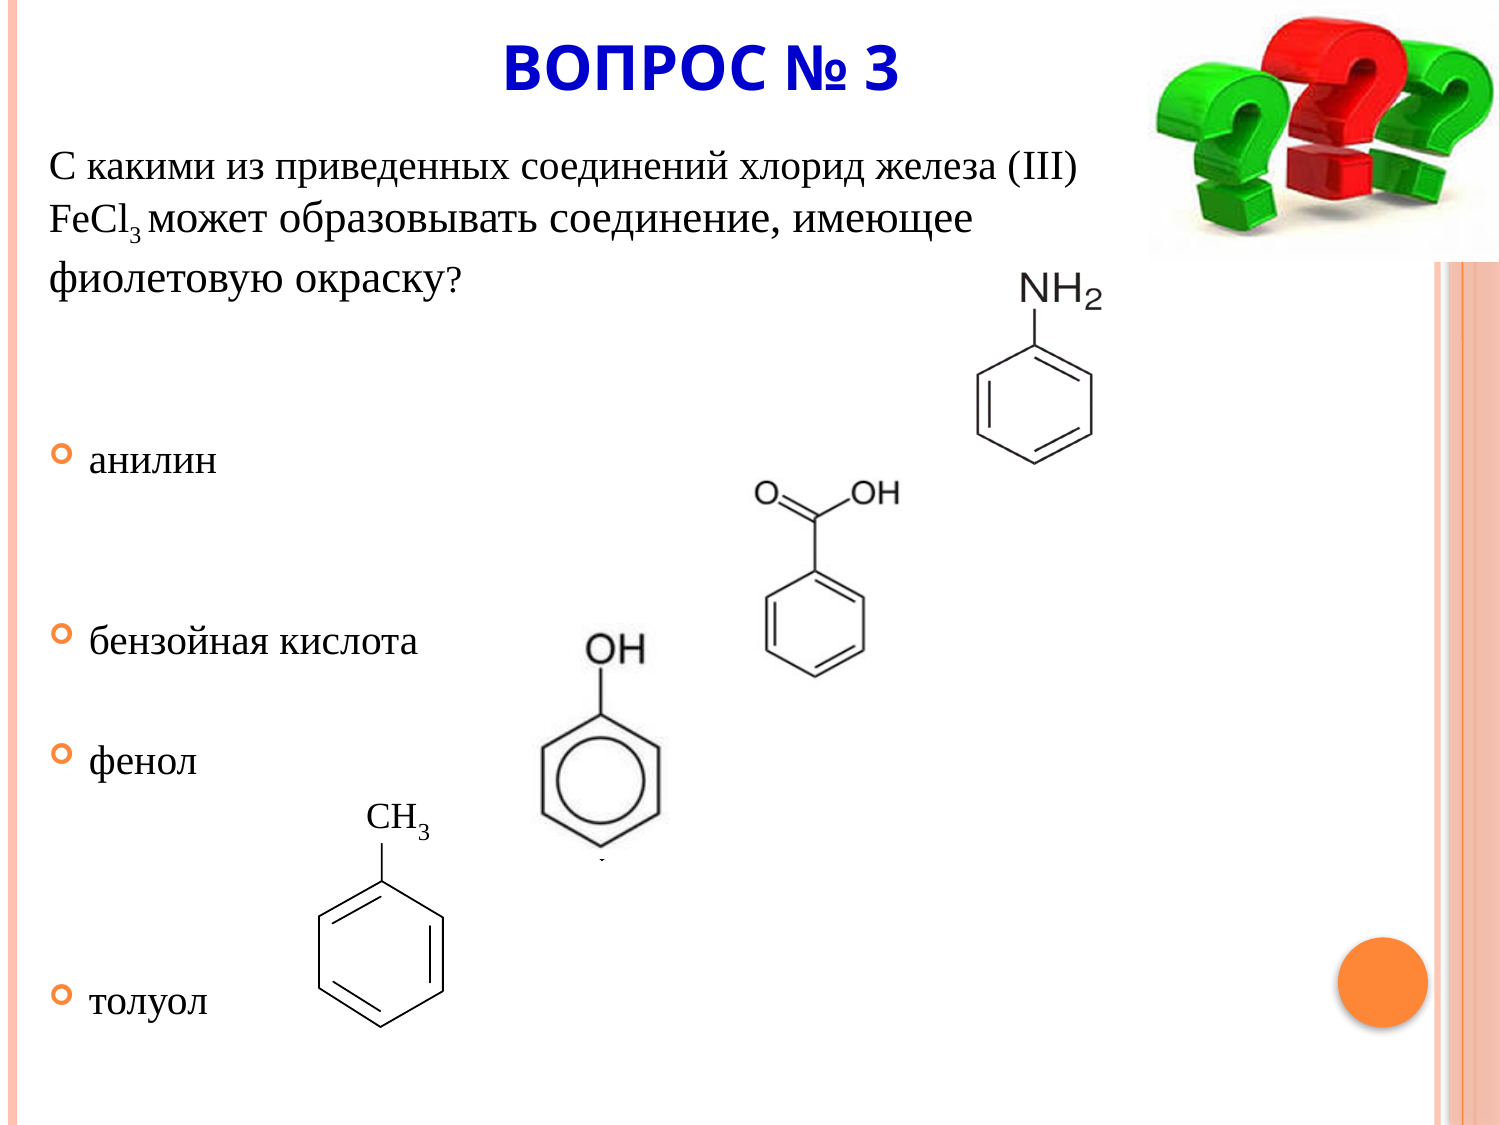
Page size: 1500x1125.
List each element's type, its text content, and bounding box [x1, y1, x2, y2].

picture [465, 261, 1115, 895]
title ВОПРОС № 3 [88, 3, 1142, 111]
picture [1147, 0, 1500, 263]
list С какими из приведенных соединений хлорид железа (ІІІ) FeCl3 может образовывать соединение, имеющее фиолетовую окраску? анилин бензойная кислота фенол толуол [33, 130, 1149, 1041]
picture [300, 795, 464, 1048]
